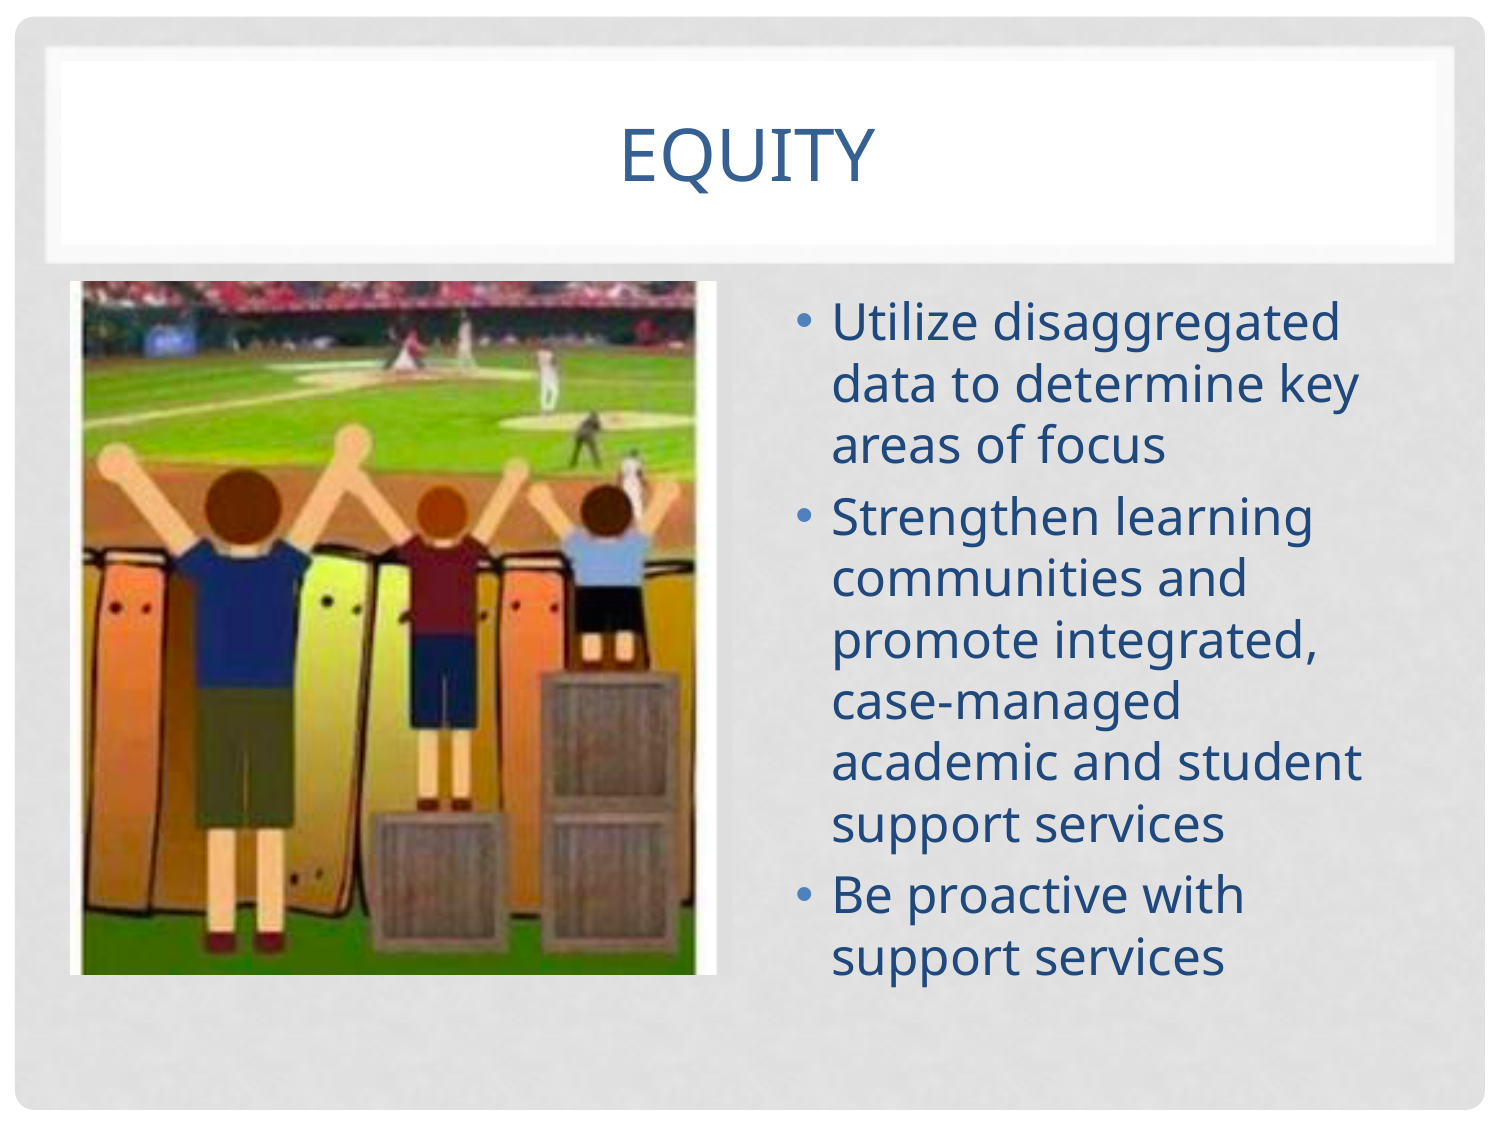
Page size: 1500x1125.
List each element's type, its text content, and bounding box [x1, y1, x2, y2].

list Utilize disaggregated data to determine key areas of focus Strengthen learning communities and promote integrated, case-managed academic and student support services Be proactive with support services [762, 281, 1425, 1005]
title EQUITY [69, 66, 1425, 238]
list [69, 281, 733, 976]
